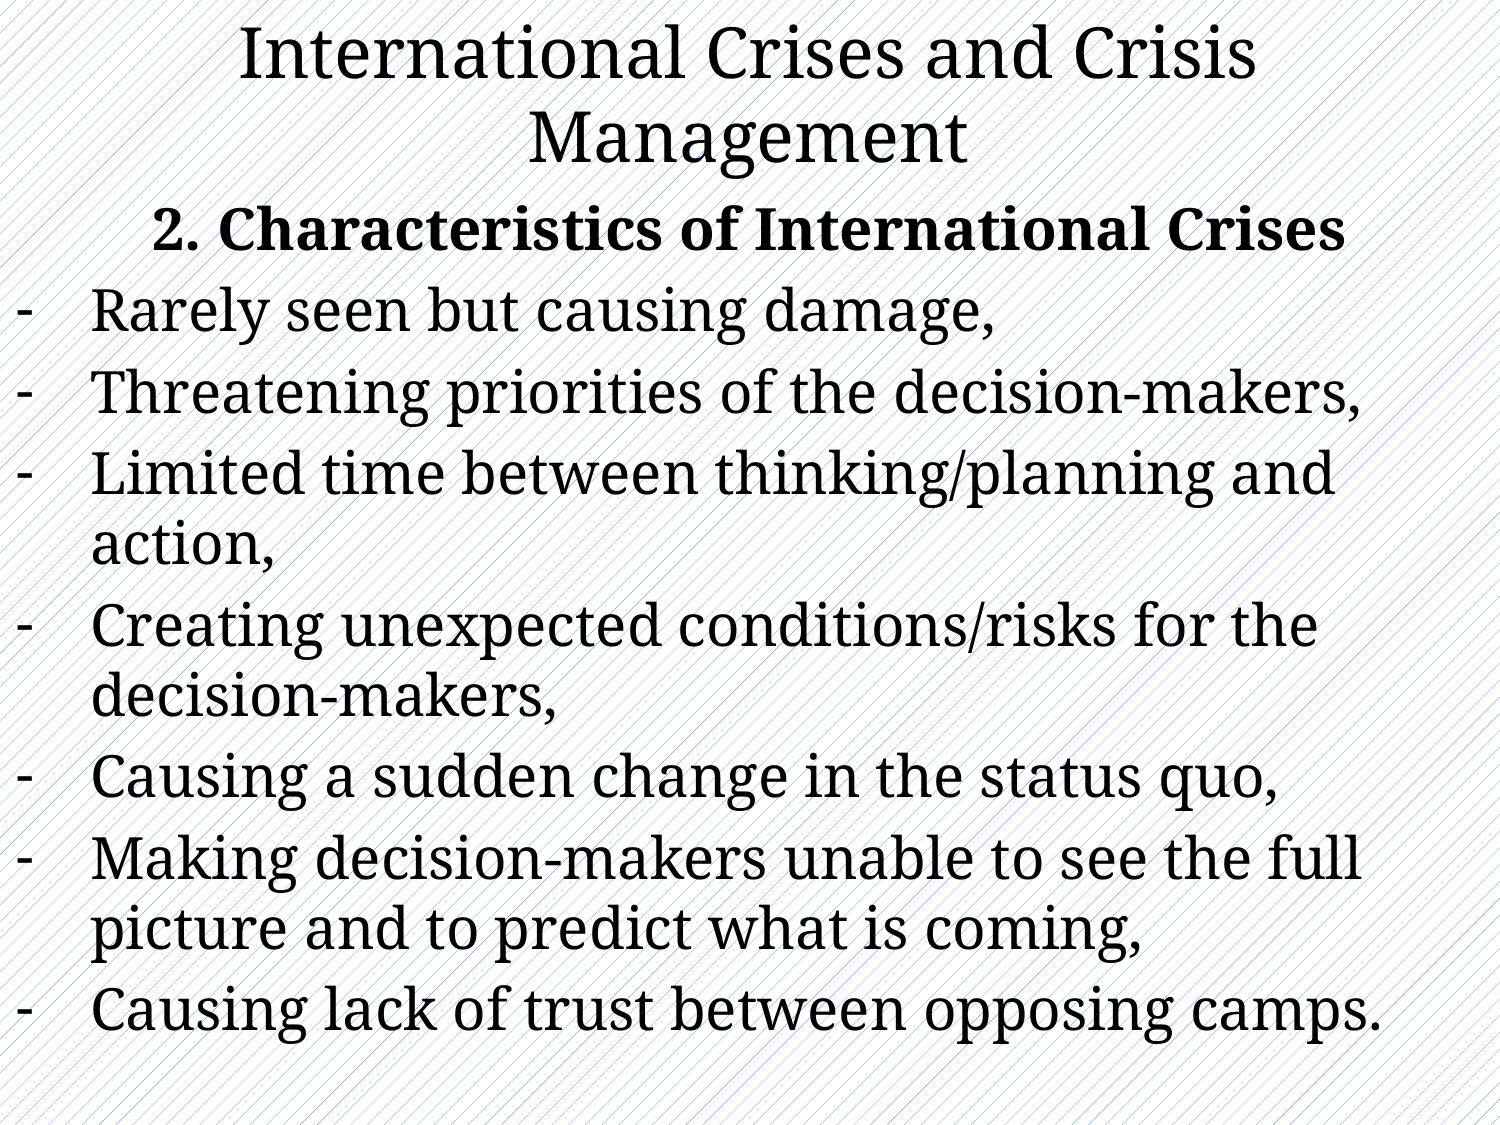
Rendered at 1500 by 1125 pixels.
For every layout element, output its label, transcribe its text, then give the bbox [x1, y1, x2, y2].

title International Crises and Crisis Management [0, 0, 1500, 184]
subtitle 2. Characteristics of International Crises Rarely seen but causing damage, Threatening priorities of the decision-makers, Limited time between thinking/planning and action, Creating unexpected conditions/risks for the decision-makers, Causing a sudden change in the status quo, Making decision-makers unable to see the full picture and to predict what is coming, Causing lack of trust between opposing camps. [0, 184, 1500, 1125]
